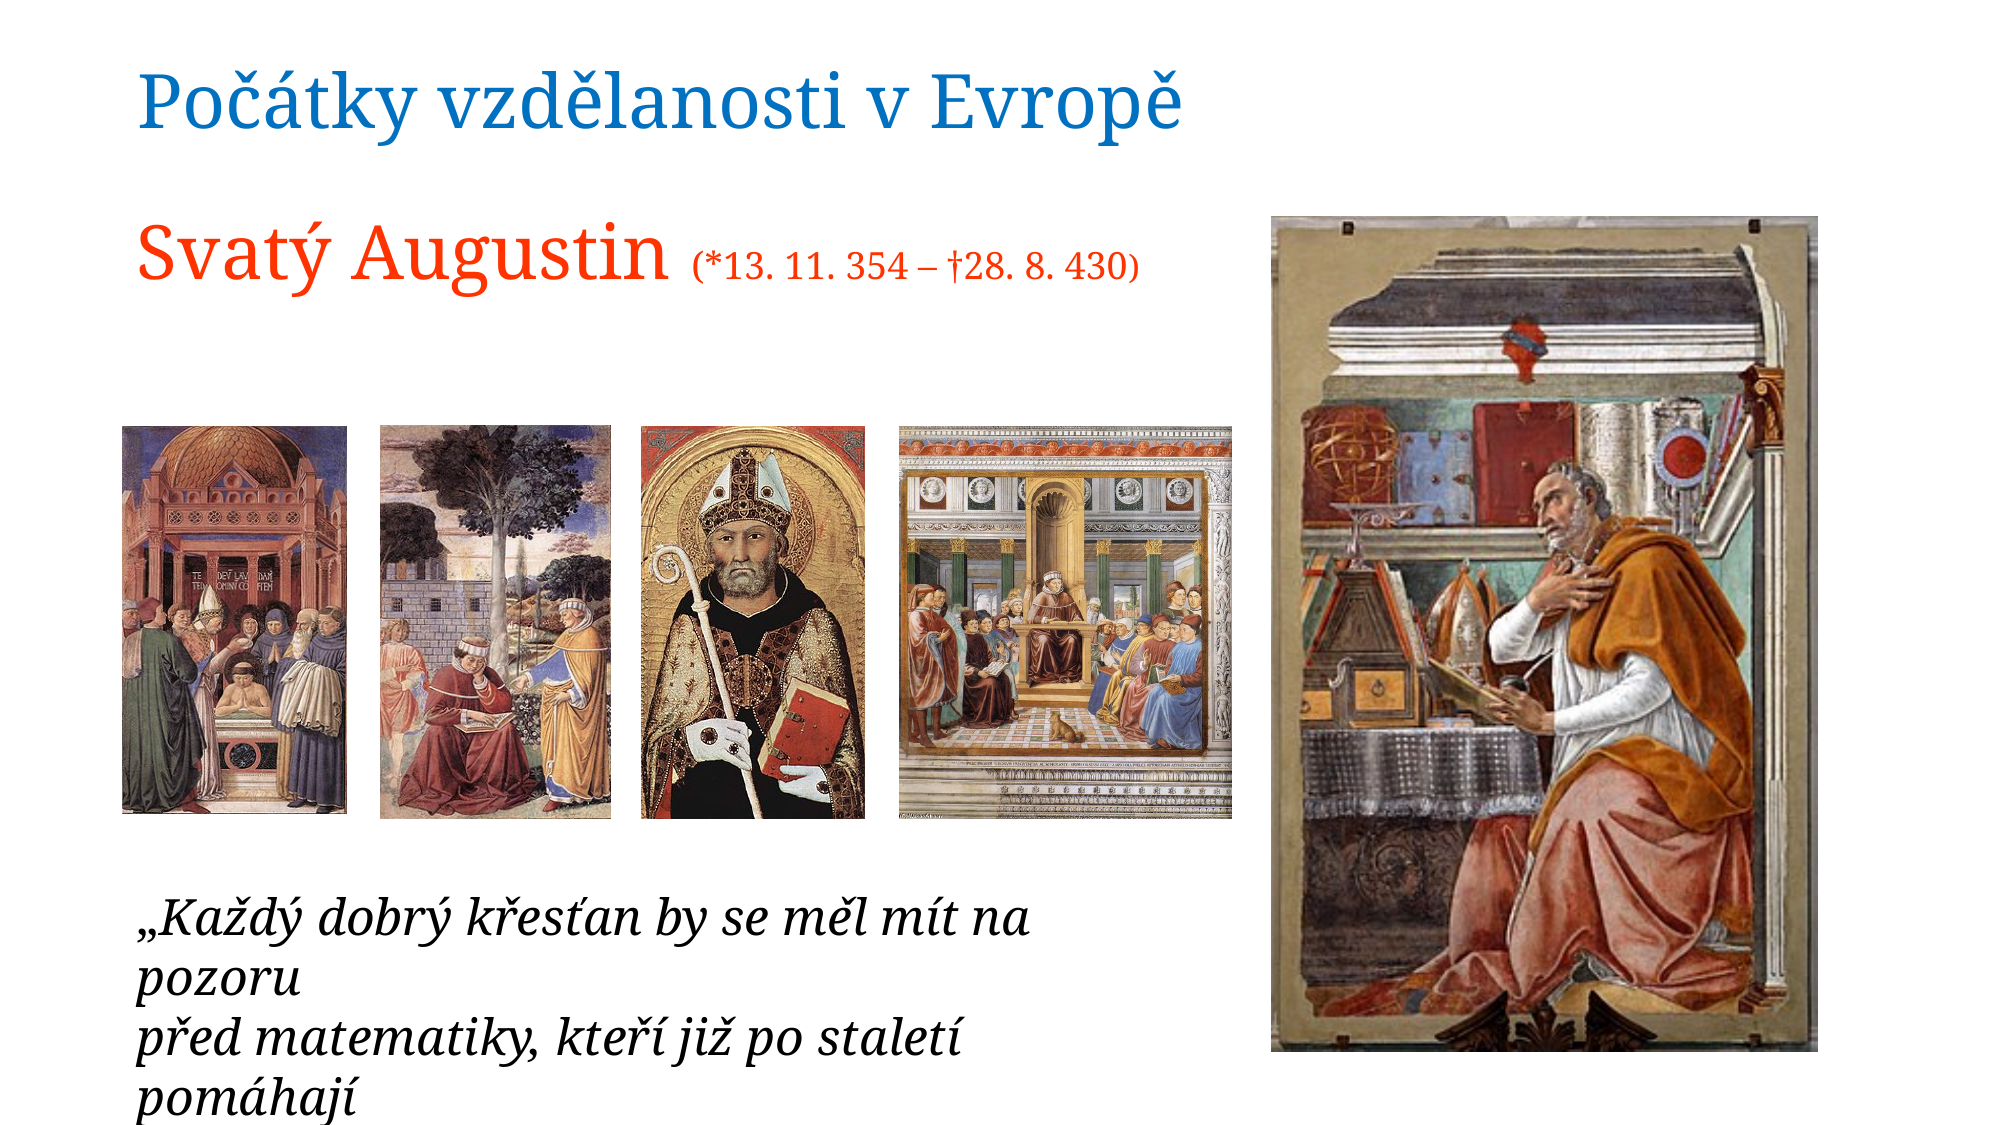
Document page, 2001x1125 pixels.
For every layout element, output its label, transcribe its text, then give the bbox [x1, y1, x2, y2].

text_box Svatý Augustin (*13. 11. 354 – †28. 8. 430) [122, 196, 1162, 302]
picture [380, 425, 611, 819]
picture [1271, 216, 1818, 1052]
picture [899, 426, 1232, 819]
picture [122, 426, 347, 814]
text_box „Každý dobrý křesťan by se měl mít na pozoru před matematiky, kteří již po staletí pomáhají ďáblu zatemnit lidem ducha.“(390) [122, 878, 1202, 1125]
picture [641, 426, 865, 819]
title Počátky vzdělanosti v Evropě [122, 0, 1848, 218]
